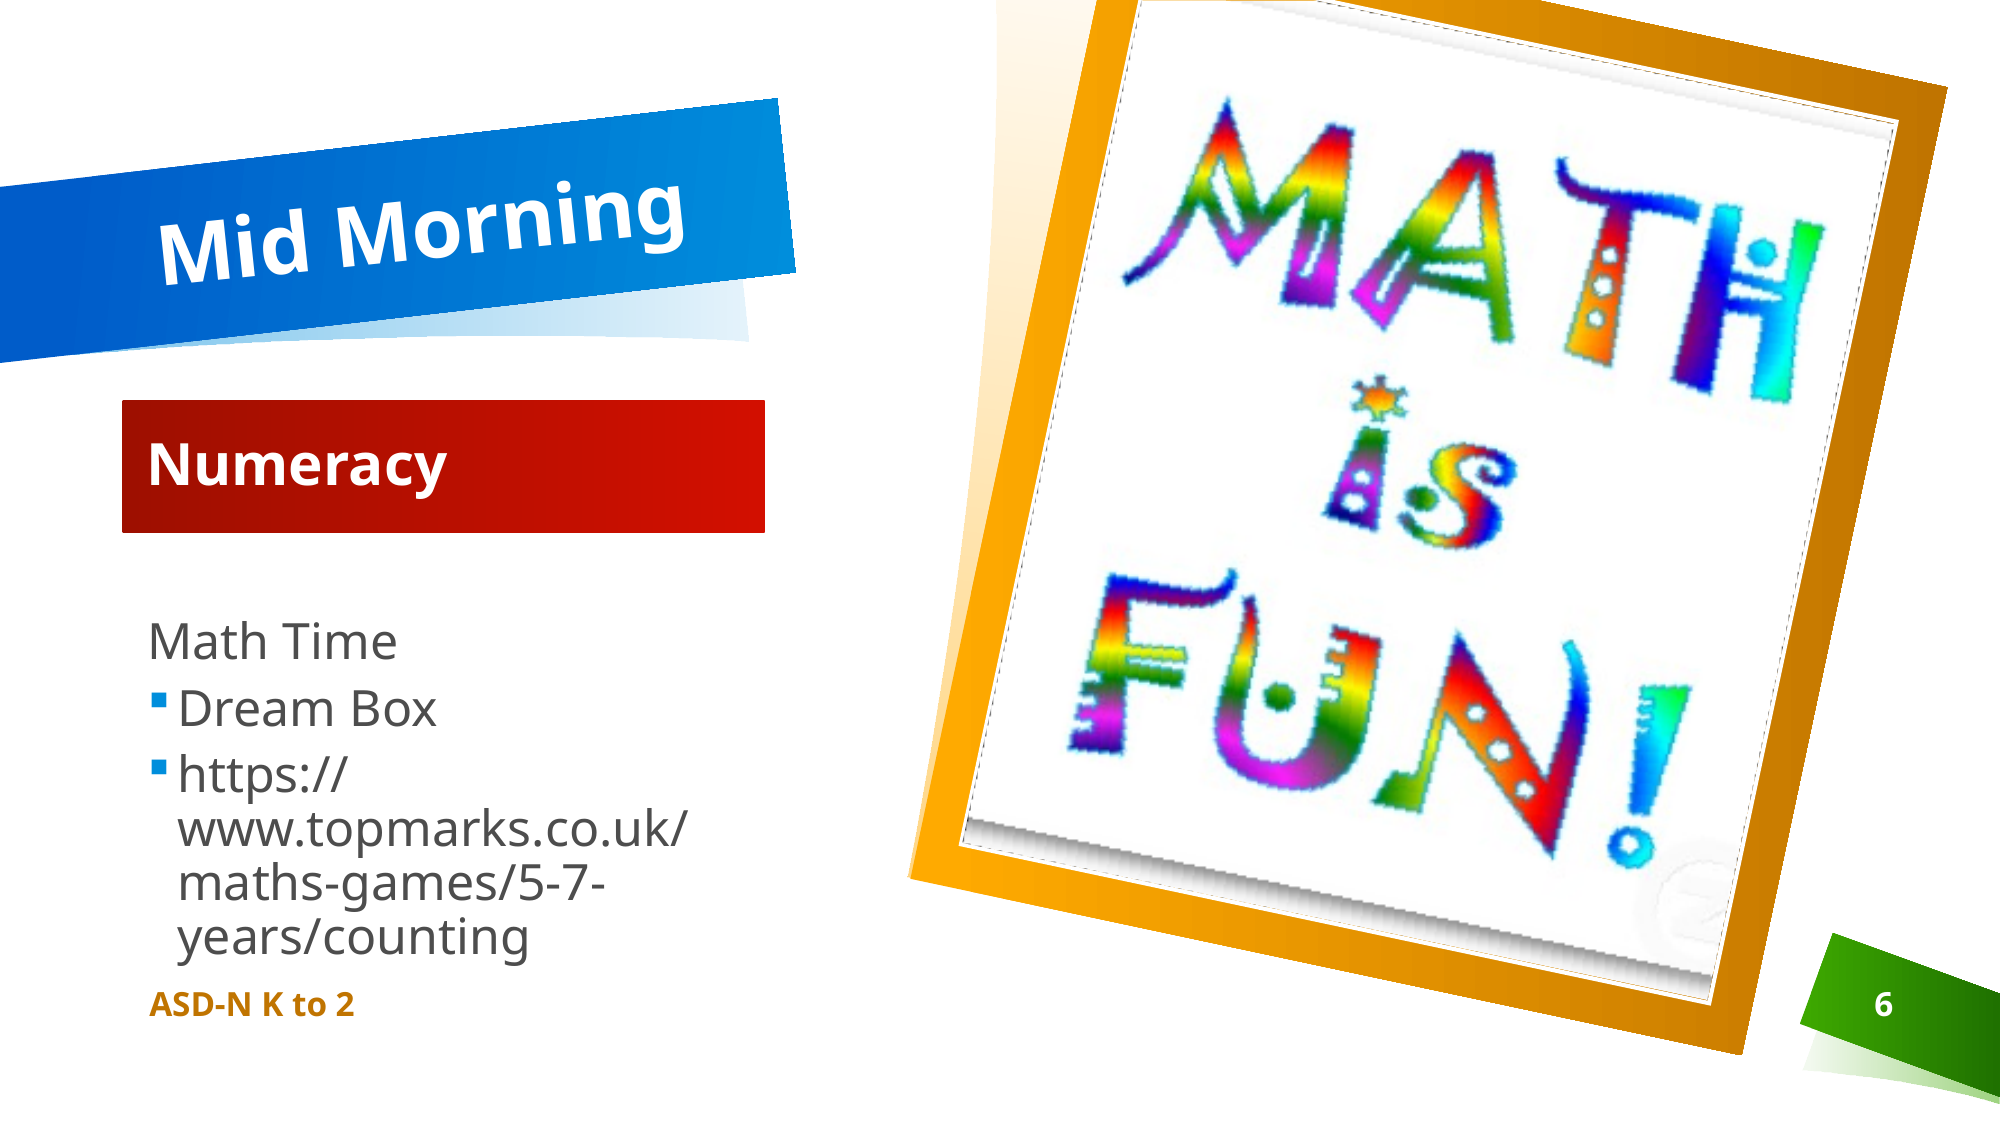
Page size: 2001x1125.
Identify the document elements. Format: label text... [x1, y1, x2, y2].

picture [962, 0, 1895, 1001]
footer ASD-N K to 2 [149, 975, 583, 1036]
list Numeracy [122, 400, 765, 533]
title Mid Morning [134, 126, 789, 314]
list Math Time Dream Box https://www.topmarks.co.uk/maths-games/5-7-years/counting [132, 556, 775, 926]
slide_number 6 [1831, 975, 1937, 1036]
